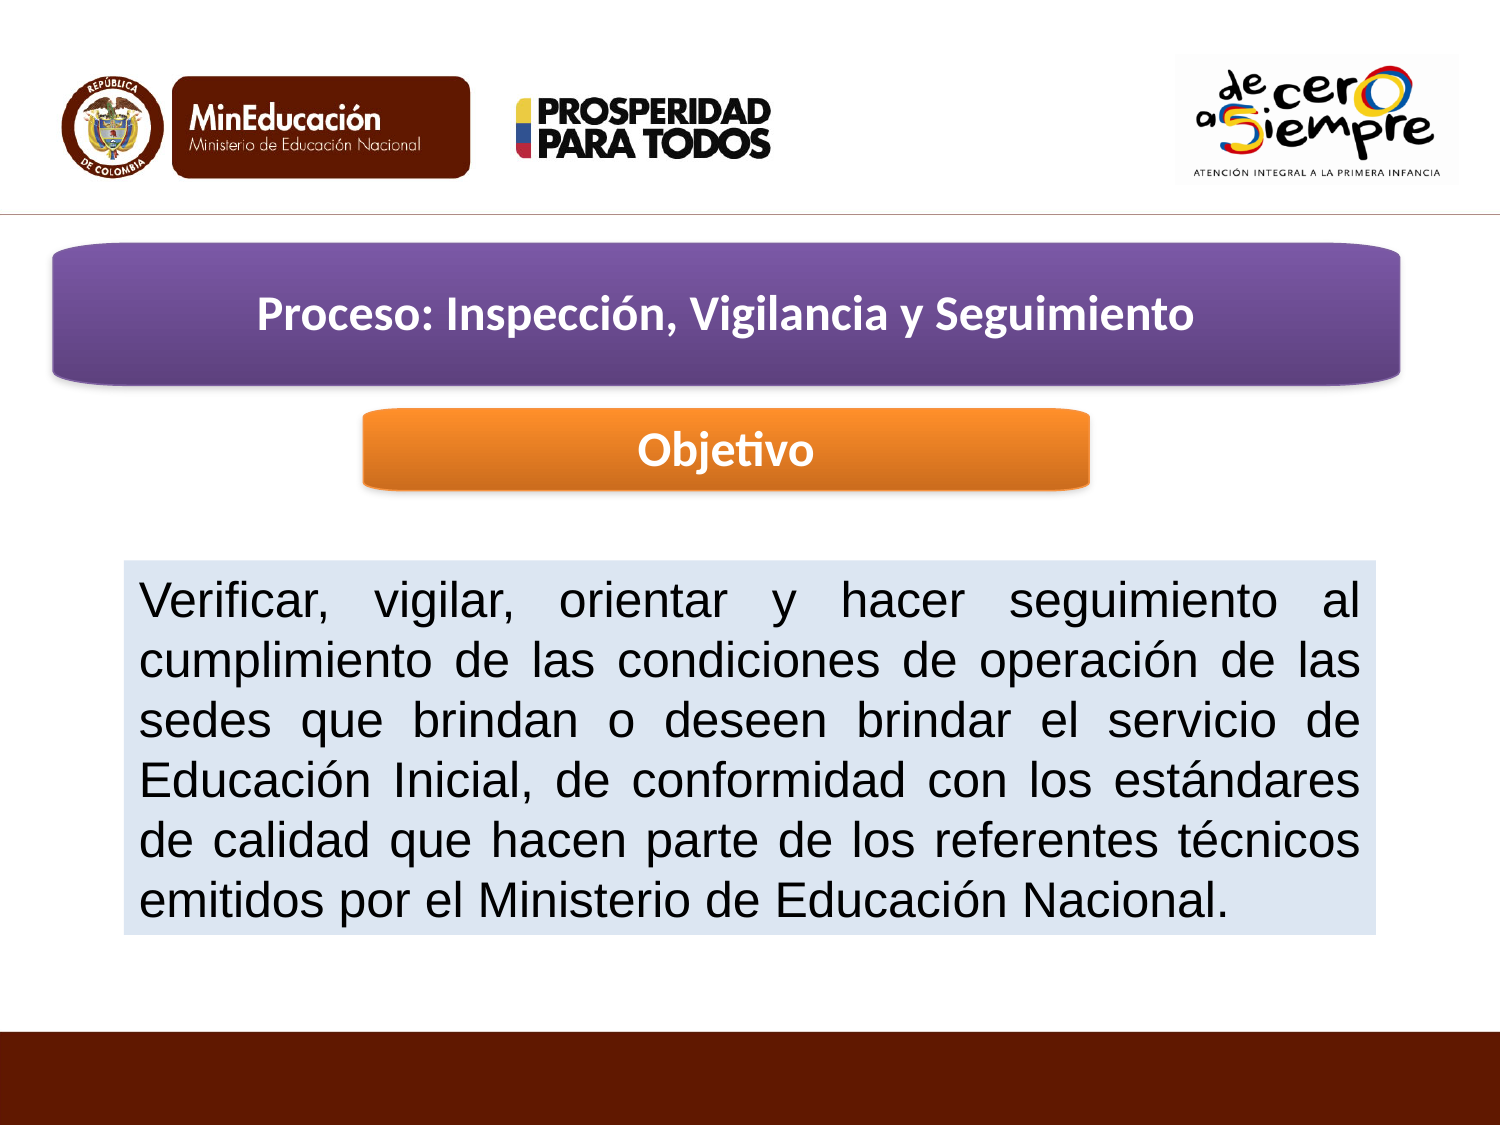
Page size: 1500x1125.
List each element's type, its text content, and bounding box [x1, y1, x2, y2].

text_box Objetivo [363, 408, 1090, 491]
text_box Verificar, vigilar, orientar y hacer seguimiento al cumplimiento de las condiciones de operación de las sedes que brindan o deseen brindar el servicio de Educación Inicial, de conformidad con los estándares de calidad que hacen parte de los referentes técnicos emitidos por el Ministerio de Educación Nacional. [123, 560, 1376, 935]
picture [0, 0, 1500, 1125]
text_box Proceso: Inspección, Vigilancia y Seguimiento [53, 243, 1400, 386]
